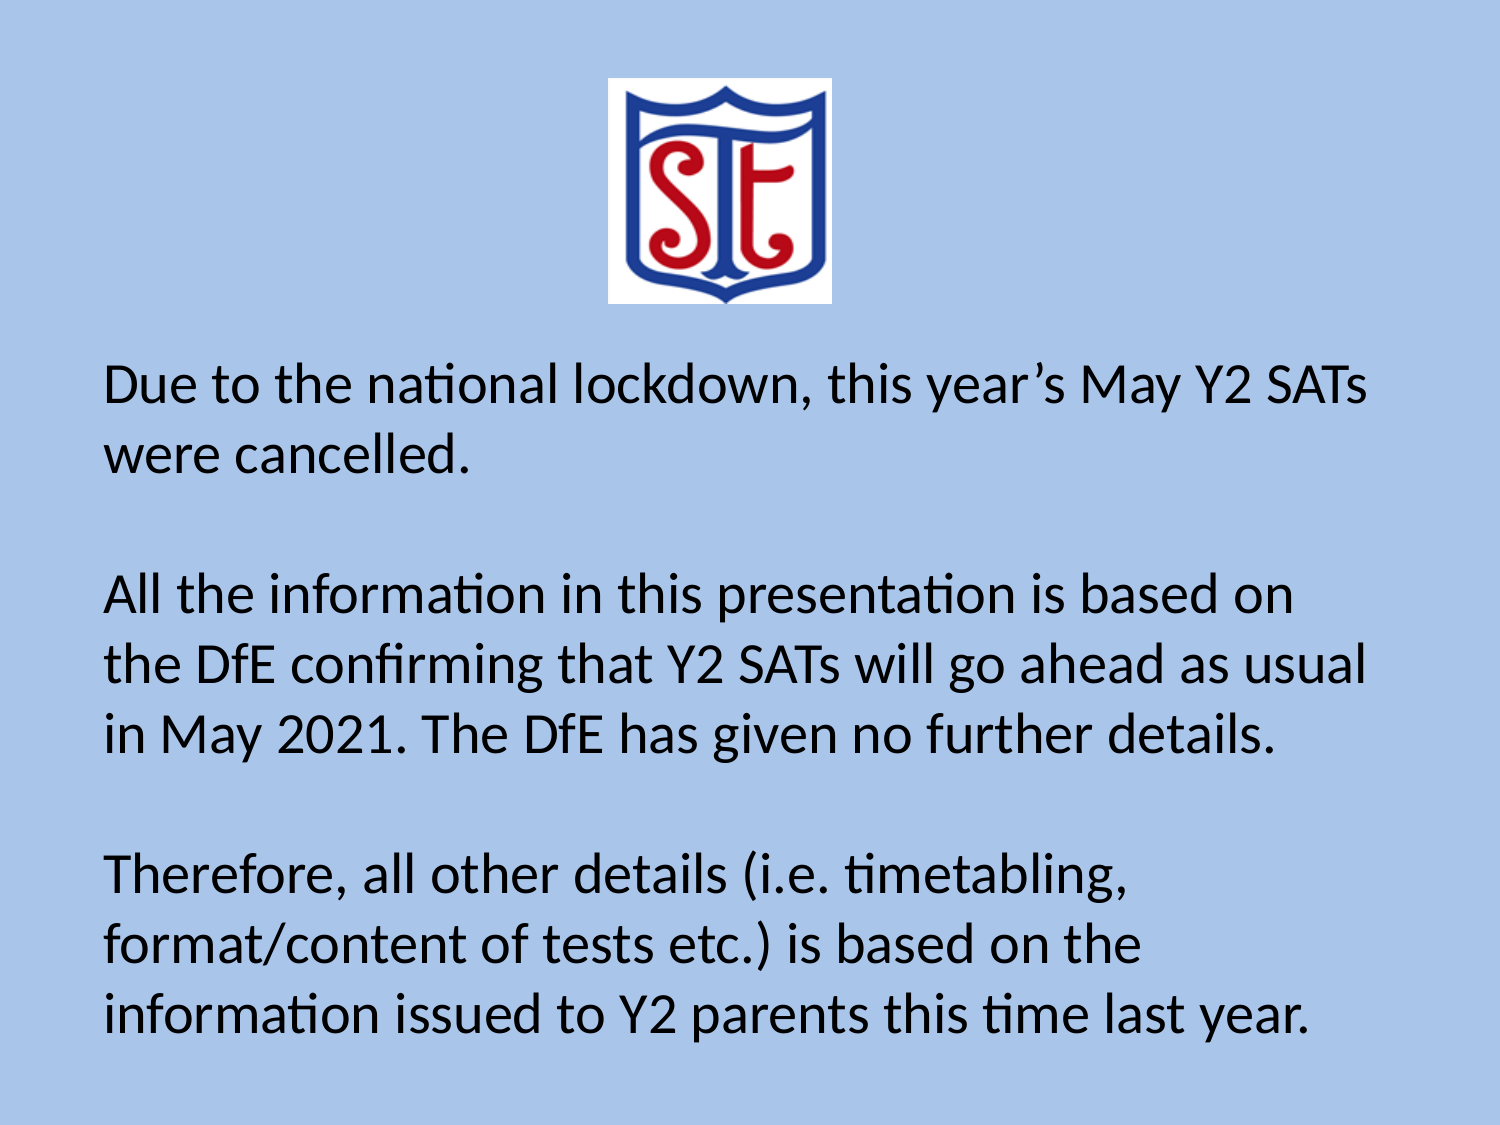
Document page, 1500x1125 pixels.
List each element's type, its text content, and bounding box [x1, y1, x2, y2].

picture [607, 77, 832, 304]
text_box Due to the national lockdown, this year’s May Y2 SATs were cancelled. All the information in this presentation is based on the DfE confirming that Y2 SATs will go ahead as usual in May 2021. The DfE has given no further details. Therefore, all other details (i.e. timetabling, format/content of tests etc.) is based on the information issued to Y2 parents this time last year. [88, 338, 1394, 1053]
